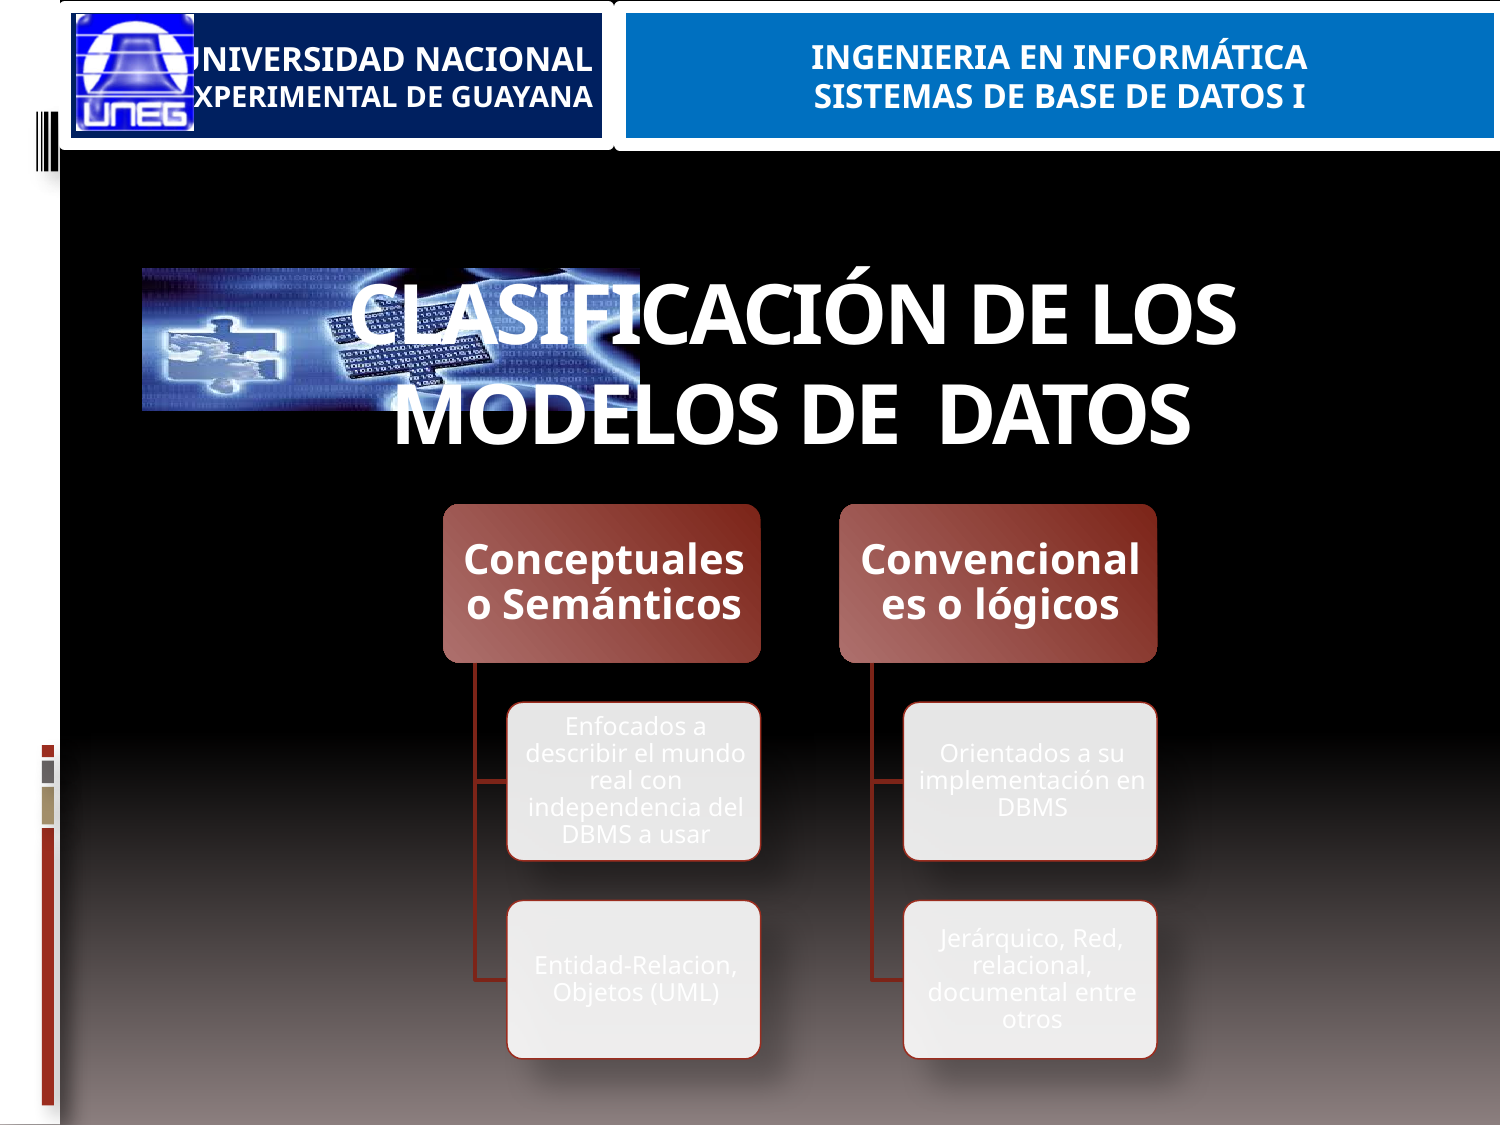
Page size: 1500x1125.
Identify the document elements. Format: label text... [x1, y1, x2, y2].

title Clasificación de los modelos de datos [154, 350, 1430, 469]
picture [76, 13, 194, 132]
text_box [362, 503, 1238, 1060]
text_box UNIVERSIDAD NACIONAL EXPERIMENTAL DE GUAYANA [63, 5, 610, 146]
picture [142, 268, 640, 411]
text_box INGENIERIA EN INFORMÁTICA SISTEMAS DE BASE DE DATOS I [618, 5, 1500, 146]
